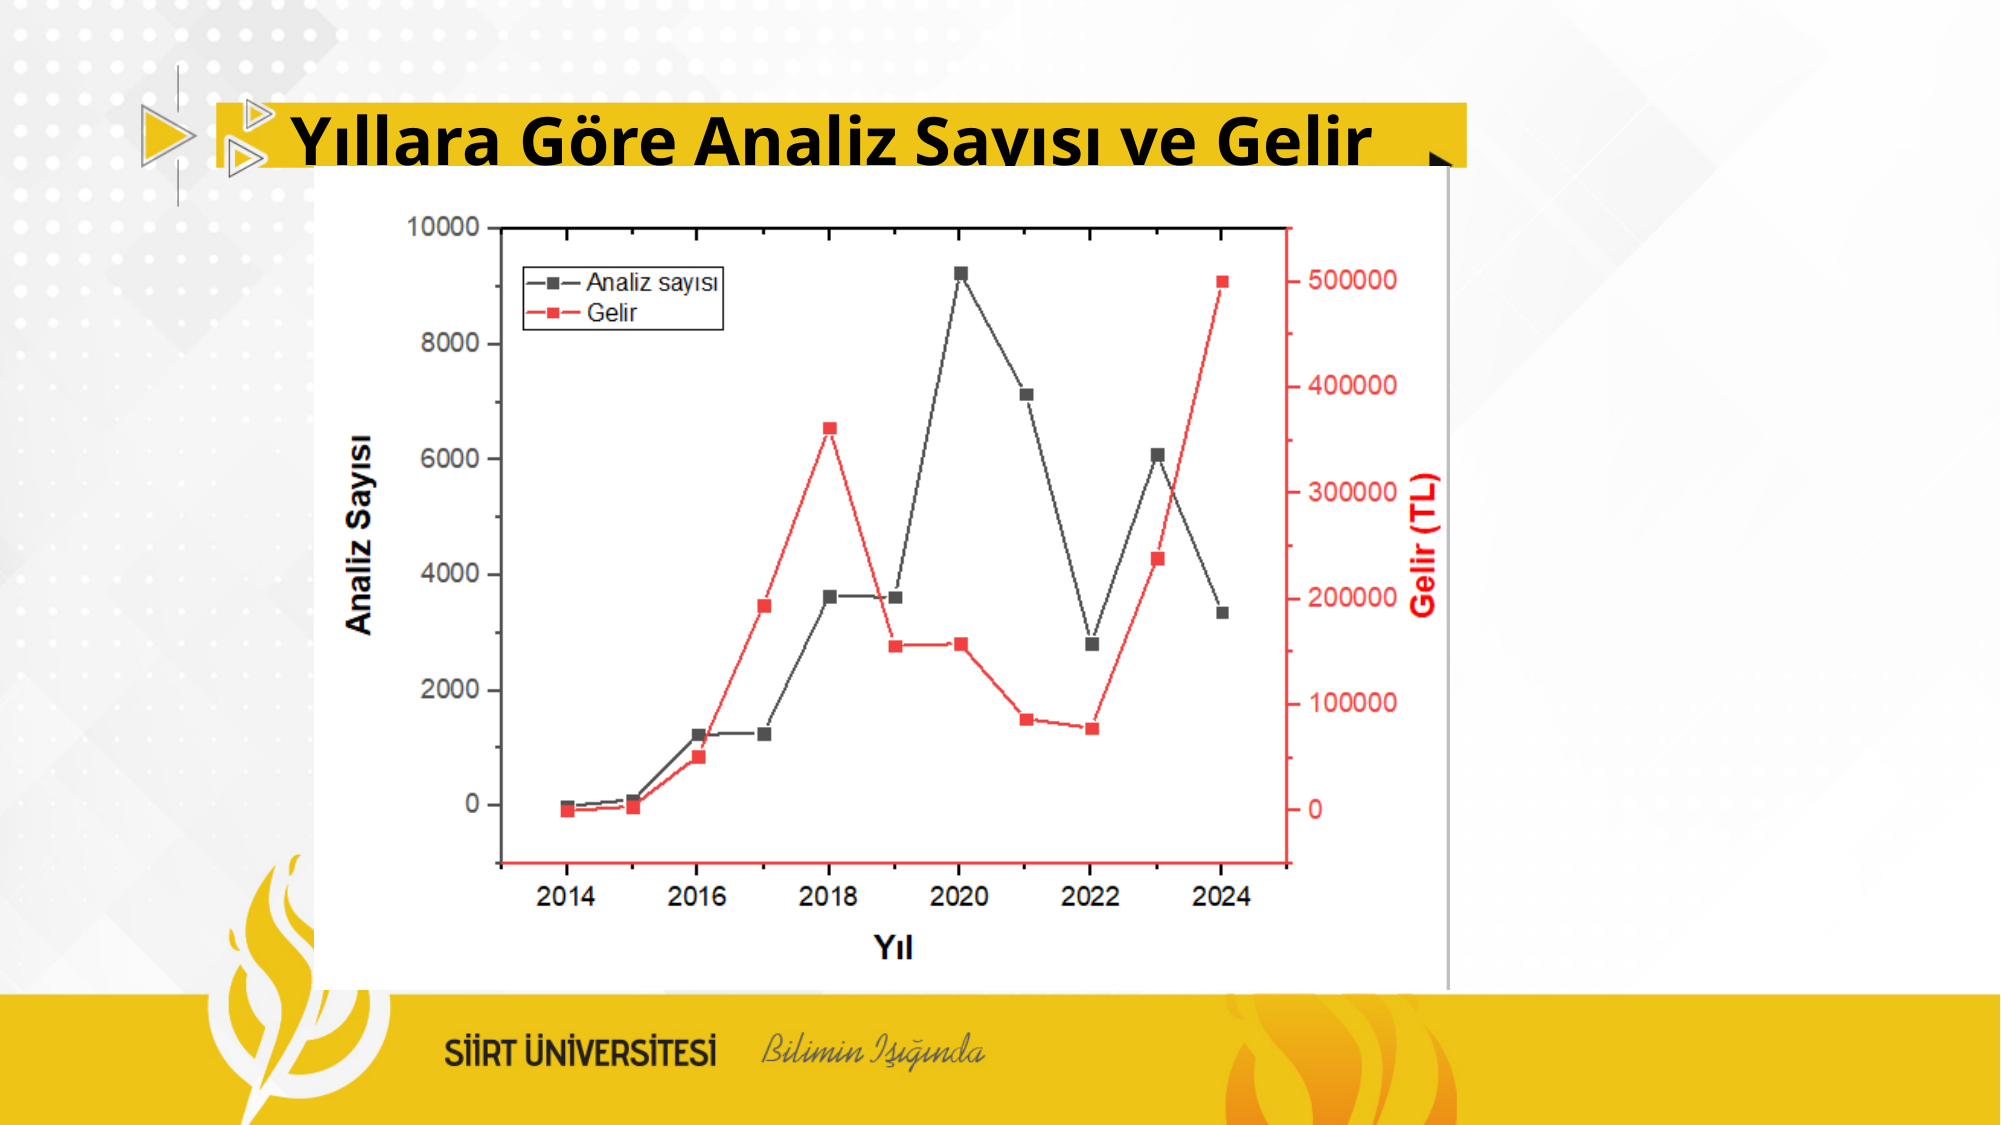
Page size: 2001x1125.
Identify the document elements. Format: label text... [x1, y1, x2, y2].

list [313, 166, 1450, 990]
picture [0, 0, 2001, 1125]
title Yıllara Göre Analiz Sayısı ve Gelir [275, 79, 1836, 208]
